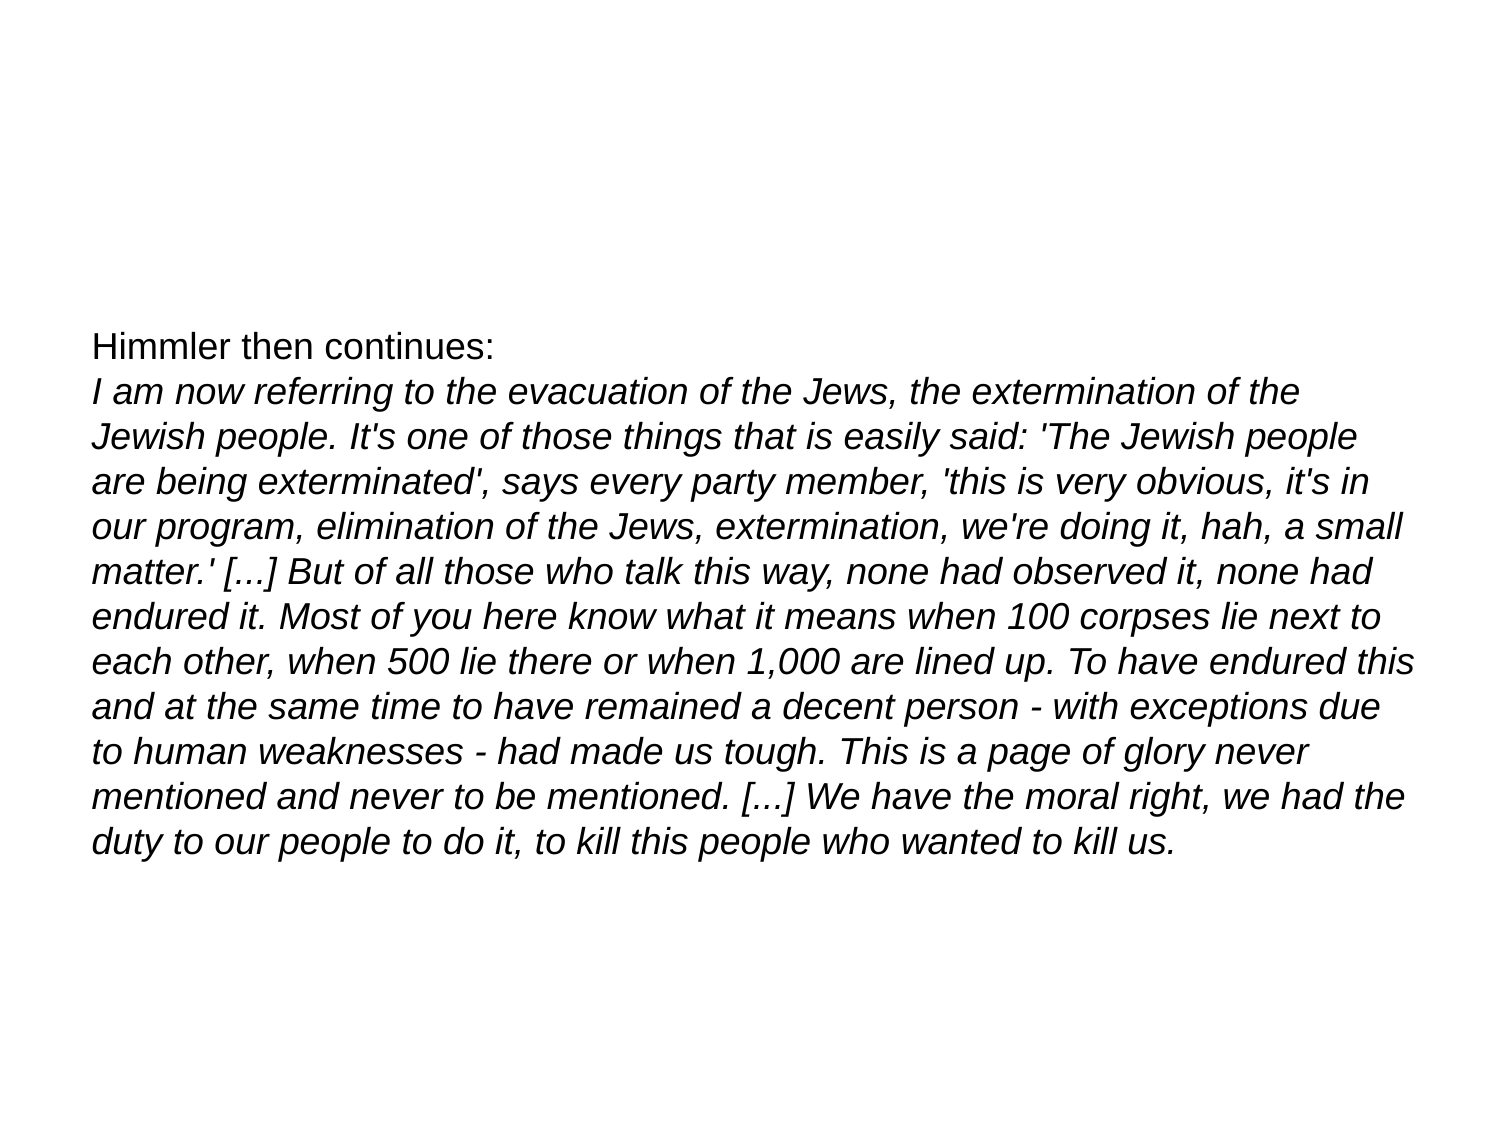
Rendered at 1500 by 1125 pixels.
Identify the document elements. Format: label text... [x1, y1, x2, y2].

text_box Himmler then continues: I am now referring to the evacuation of the Jews, the extermination of the Jewish people. It's one of those things that is easily said: 'The Jewish people are being exterminated', says every party member, 'this is very obvious, it's in our program, elimination of the Jews, extermination, we're doing it, hah, a small matter.' [...] But of all those who talk this way, none had observed it, none had endured it. Most of you here know what it means when 100 corpses lie next to each other, when 500 lie there or when 1,000 are lined up. To have endured this and at the same time to have remained a decent person - with exceptions due to human weaknesses - had made us tough. This is a page of glory never mentioned and never to be mentioned. [...] We have the moral right, we had the duty to our people to do it, to kill this people who wanted to kill us. [76, 314, 1436, 914]
